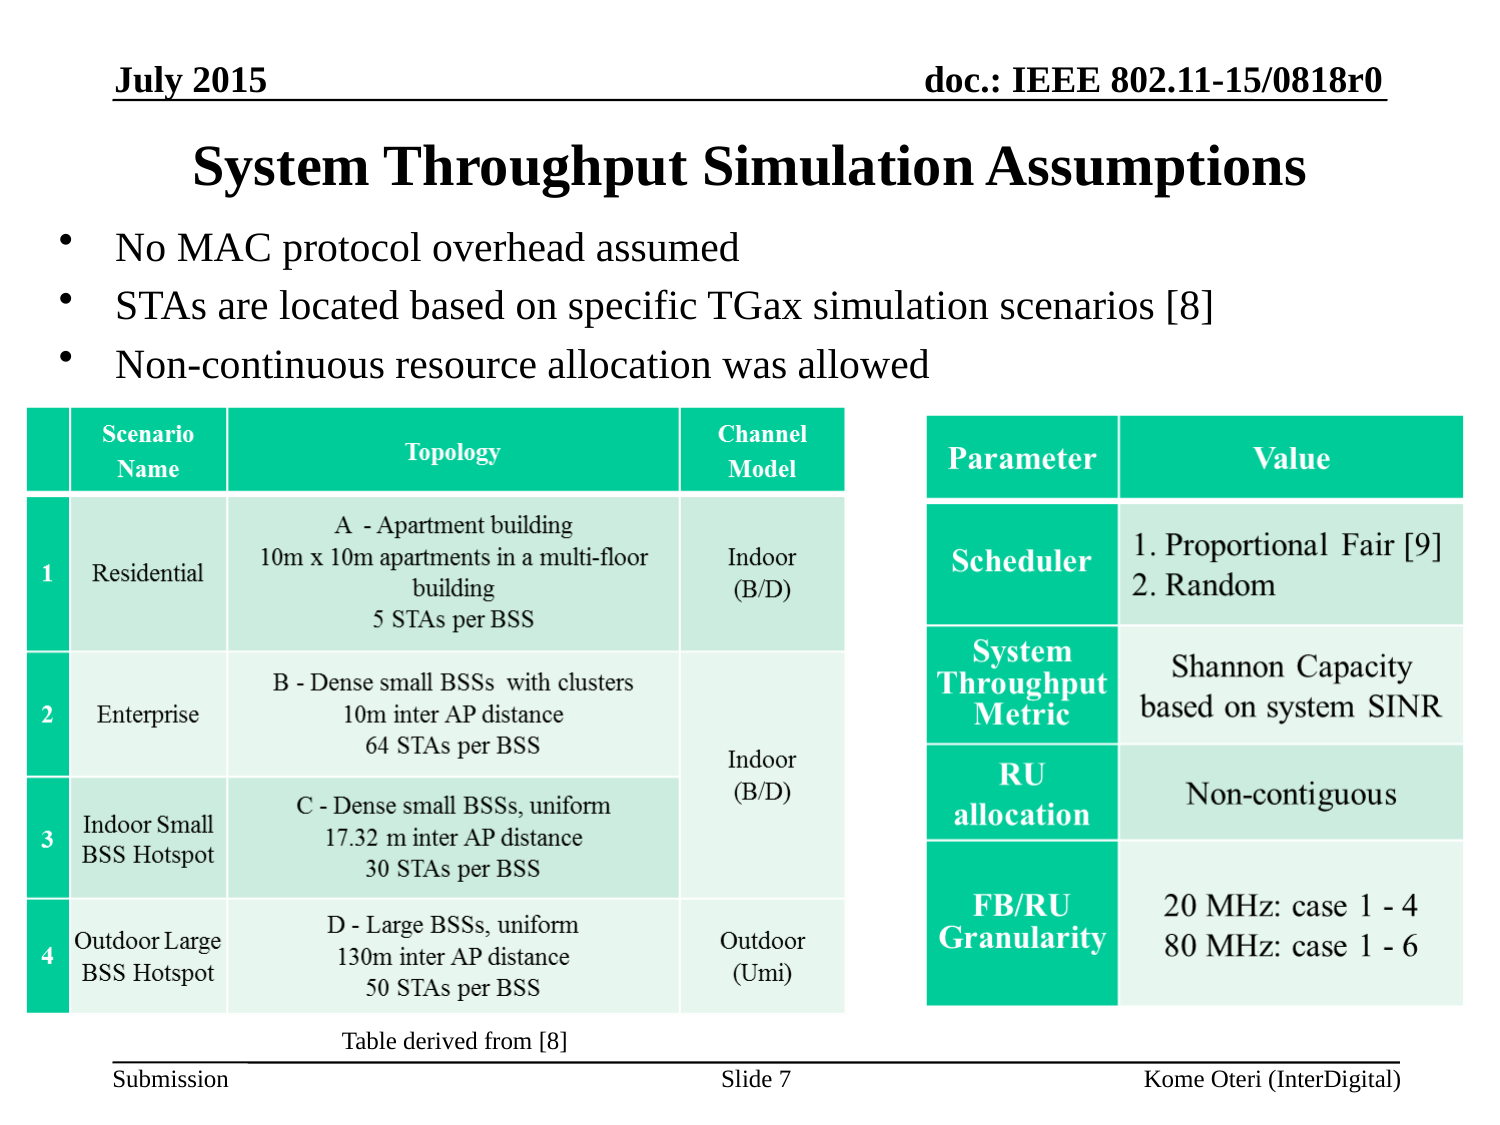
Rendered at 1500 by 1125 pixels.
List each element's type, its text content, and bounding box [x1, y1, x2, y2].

picture [924, 413, 1469, 1009]
title System Throughput Simulation Assumptions [112, 112, 1388, 211]
slide_number Slide 7 [712, 1061, 800, 1093]
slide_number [114, 54, 270, 101]
footer Kome Oteri (InterDigital) [1139, 1061, 1402, 1093]
picture [24, 405, 851, 1018]
text_box Table derived from [8] [327, 1024, 583, 1062]
list No MAC protocol overhead assumed STAs are located based on specific TGax simulation scenarios [8] Non-continuous resource allocation was allowed [43, 211, 1469, 950]
